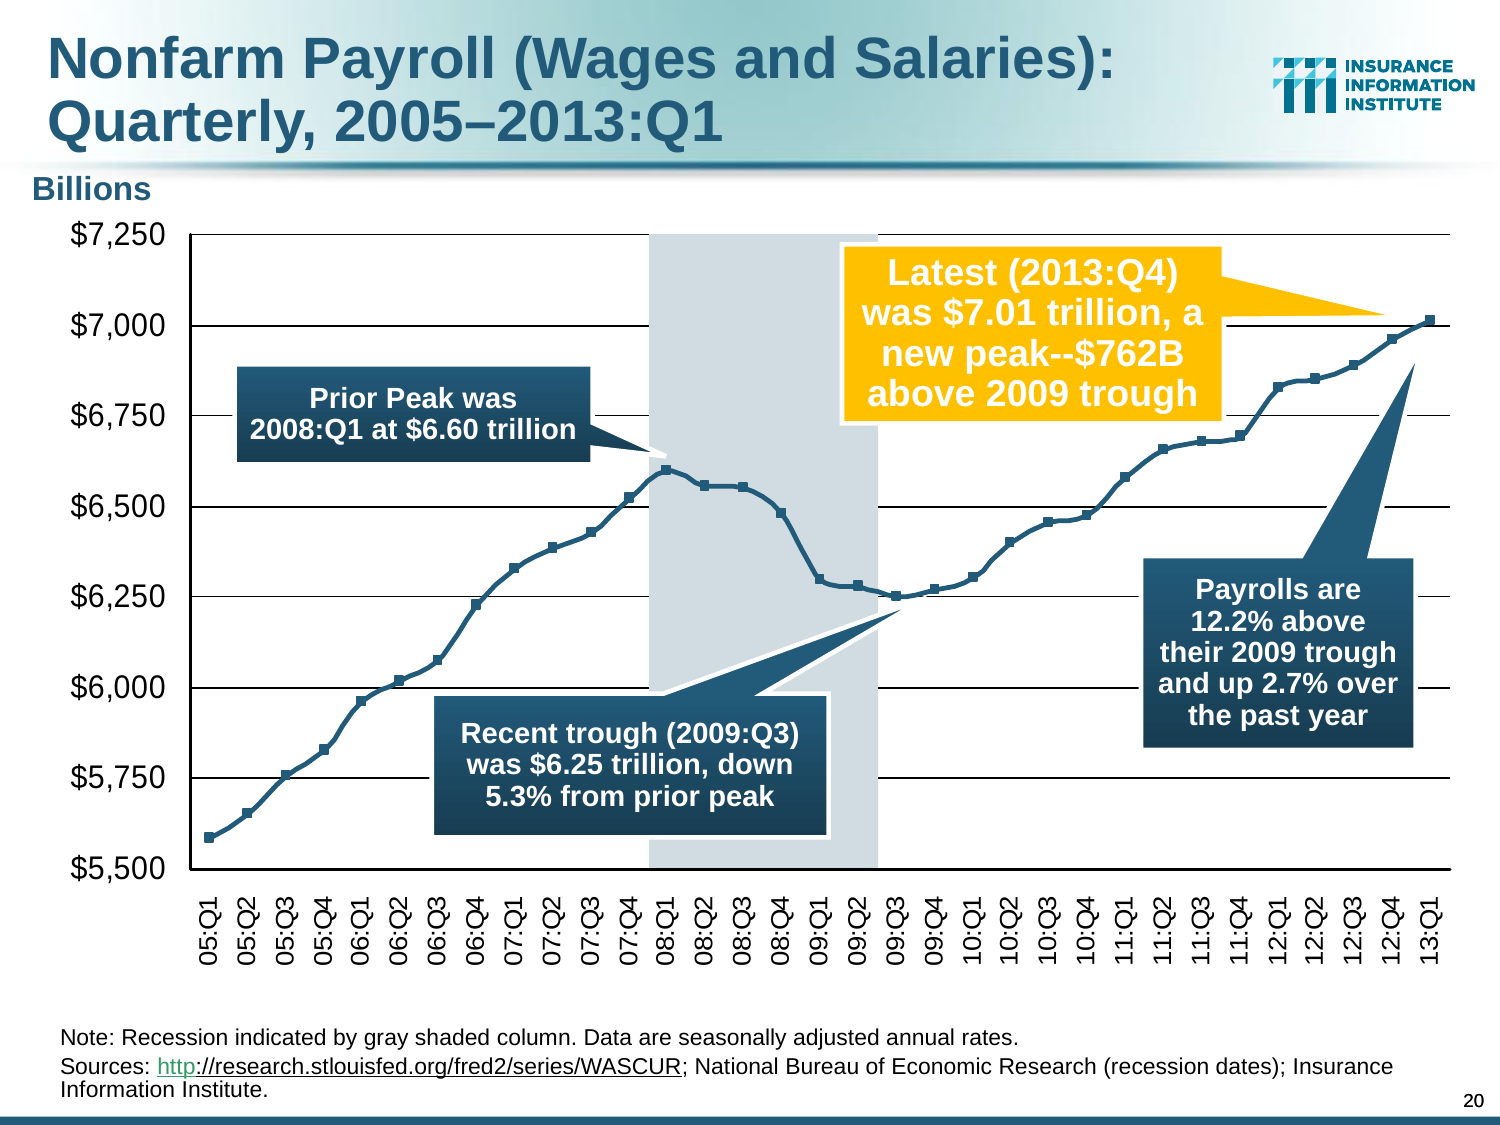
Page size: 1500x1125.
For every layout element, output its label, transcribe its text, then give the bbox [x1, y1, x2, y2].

text_box Note: Recession indicated by gray shaded column. Data are seasonally adjusted annual rates. Sources: http://research.stlouisfed.org/fred2/series/WASCUR; National Bureau of Economic Research (recession dates); Insurance Information Institute. [0, 1026, 1432, 1125]
picture [0, 0, 1500, 189]
title Nonfarm Payroll (Wages and Salaries): Quarterly, 2005–2013:Q1 [39, 20, 1141, 163]
slide_number 20 [1410, 1091, 1485, 1112]
text_box Billions [31, 171, 432, 208]
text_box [57, 194, 1459, 989]
